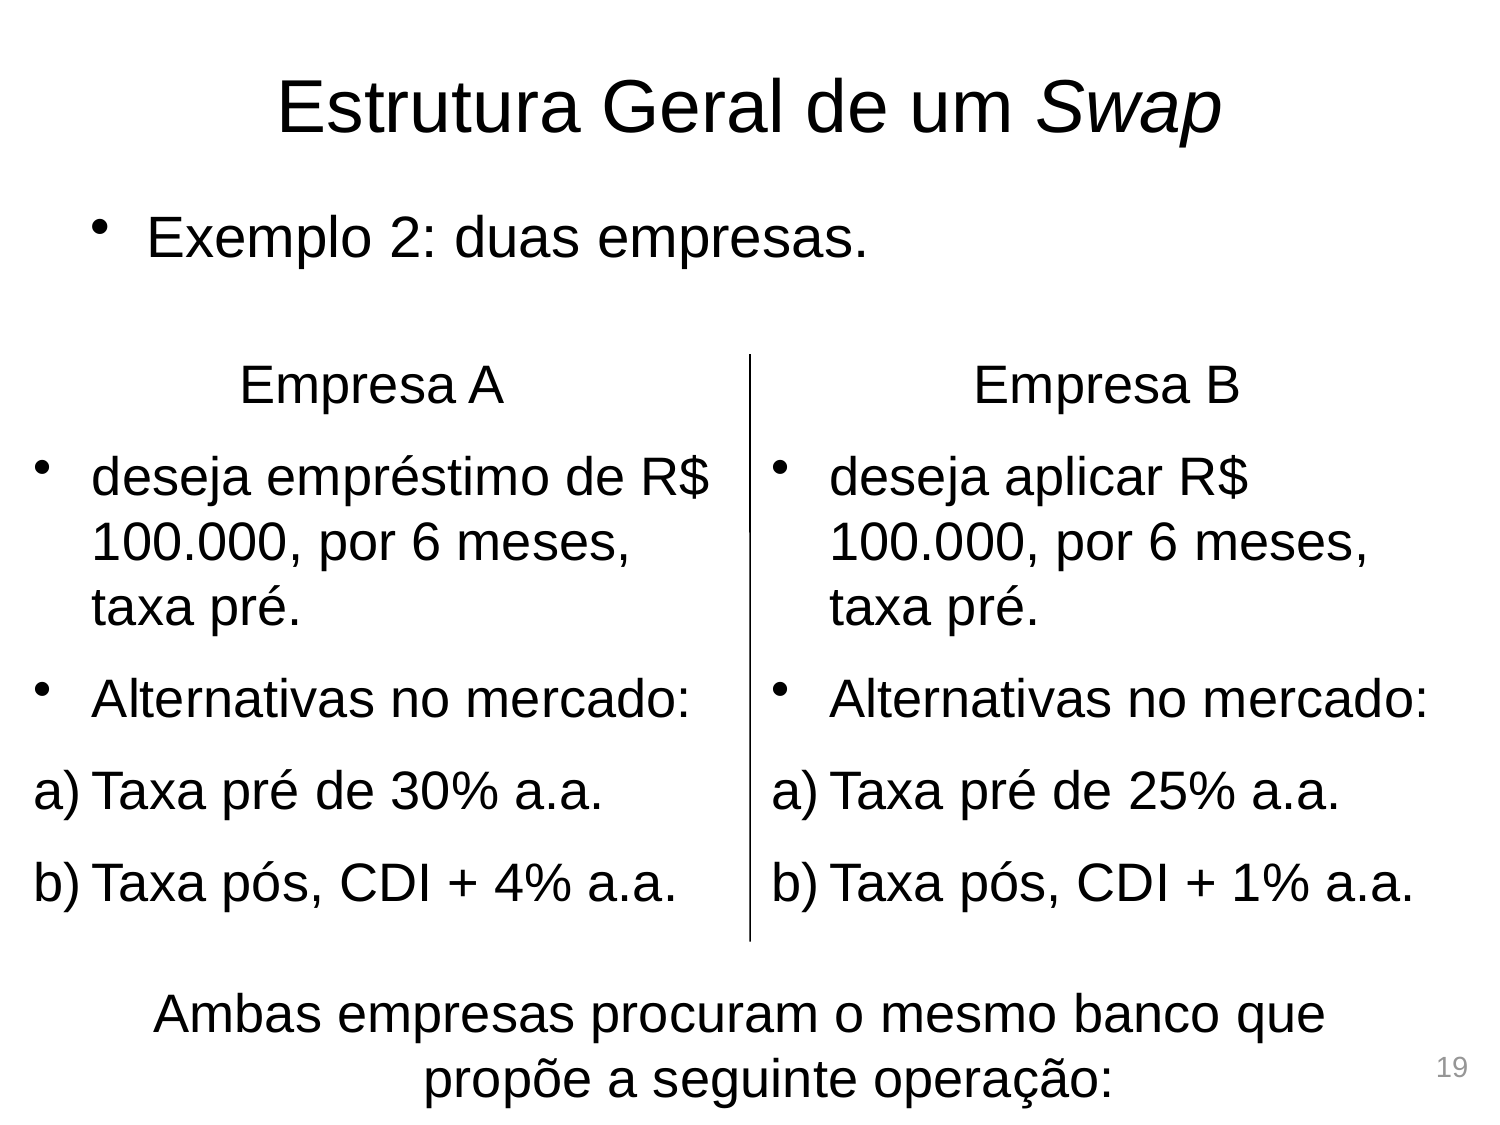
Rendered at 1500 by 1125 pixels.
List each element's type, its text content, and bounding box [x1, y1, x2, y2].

text_box Ambas empresas procuram o mesmo banco que propõe a seguinte operação: [54, 970, 1427, 1116]
text_box Empresa B deseja aplicar R$ 100.000, por 6 meses, taxa pré. Alternativas no mercado: Taxa pré de 25% a.a. Taxa pós, CDI + 1% a.a. [756, 341, 1475, 920]
slide_number 19 [1133, 1041, 1484, 1120]
list Exemplo 2: duas empresas. [75, 191, 1425, 305]
title Estrutura Geral de um Swap [75, 45, 1425, 161]
text_box Empresa A deseja empréstimo de R$ 100.000, por 6 meses, taxa pré. Alternativas no mercado: Taxa pré de 30% a.a. Taxa pós, CDI + 4% a.a. [18, 341, 738, 920]
